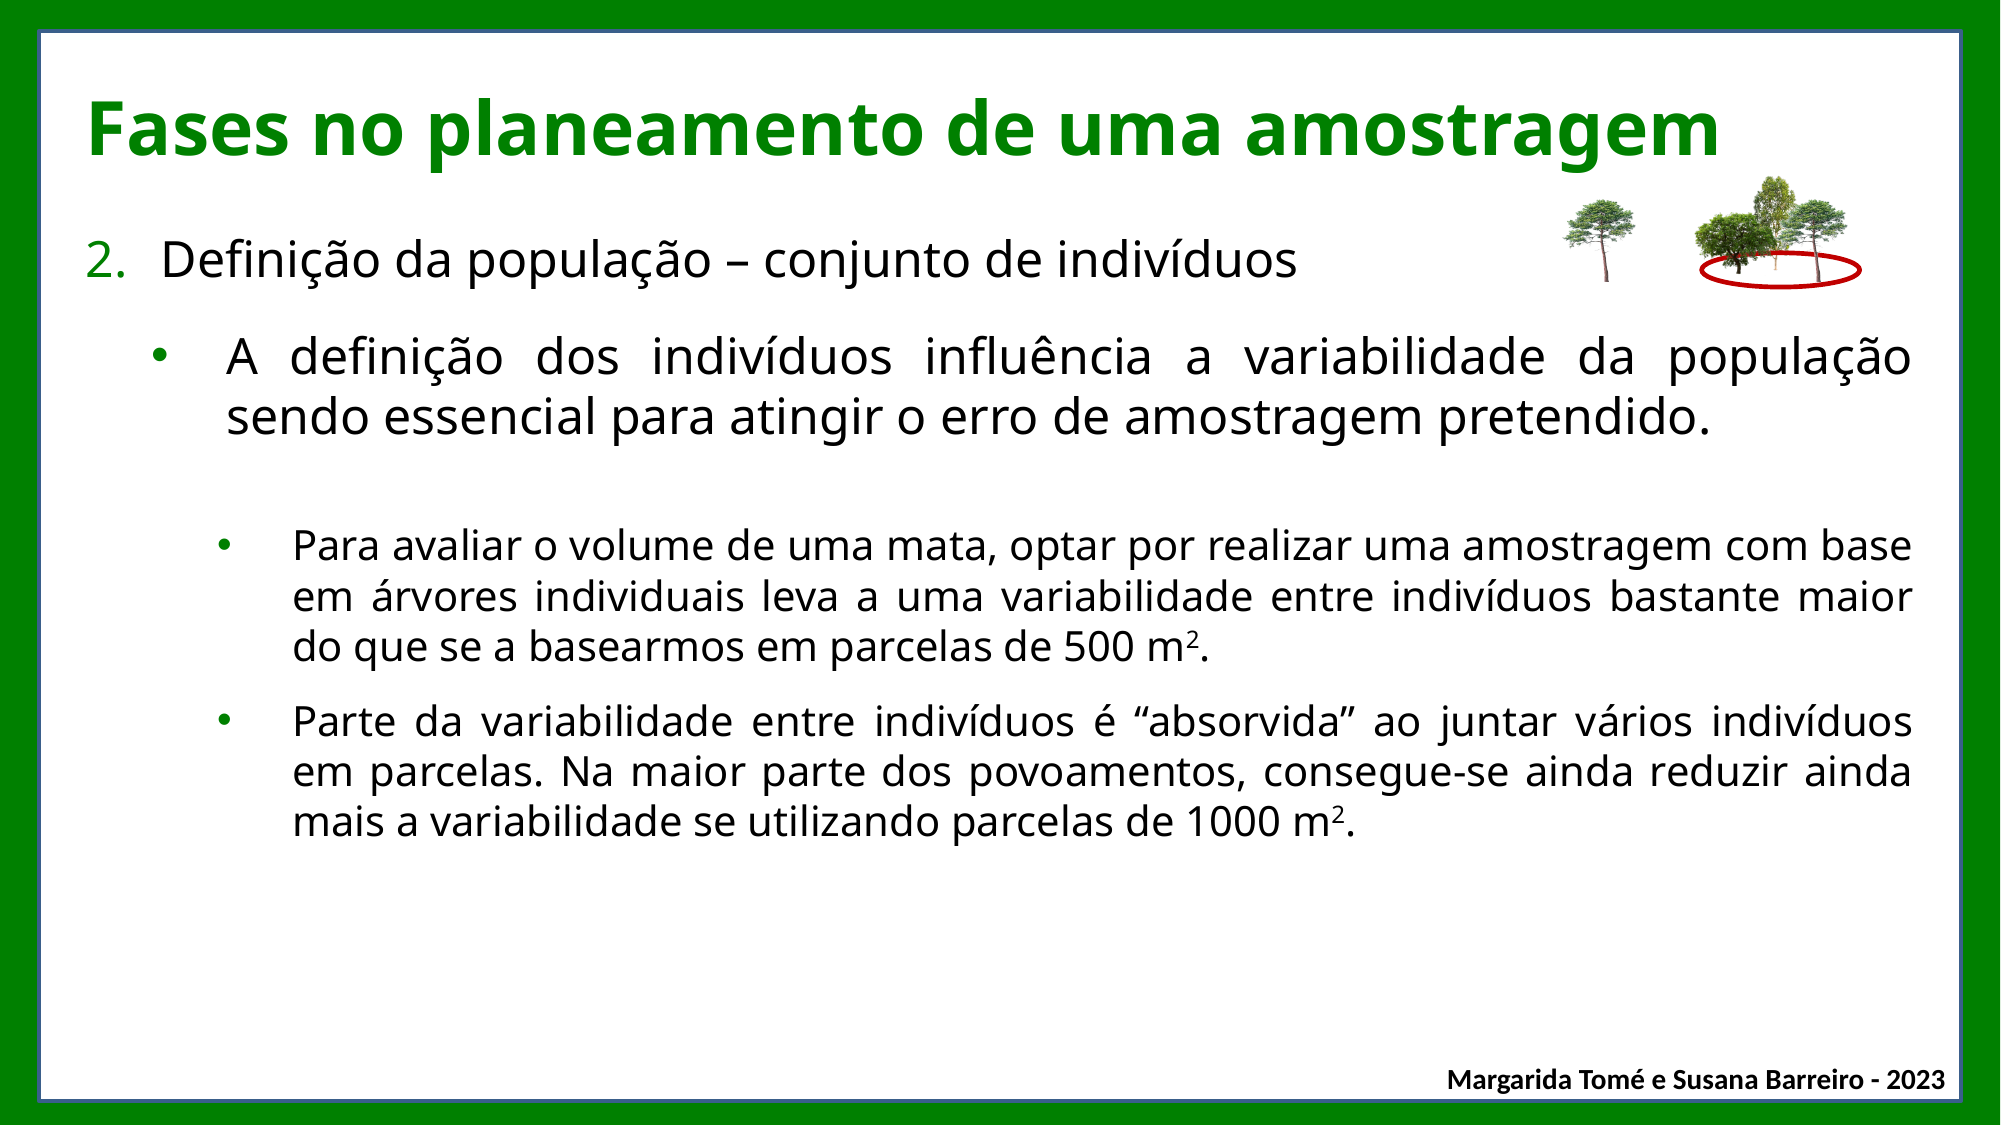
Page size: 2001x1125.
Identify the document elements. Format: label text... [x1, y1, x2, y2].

title Fases no planeamento de uma amostragem [70, 66, 1930, 185]
picture [1555, 196, 1649, 282]
list Definição da população – conjunto de indivíduos A definição dos indivíduos influência a variabilidade da população sendo essencial para atingir o erro de amostragem pretendido. Para avaliar o volume de uma mata, optar por realizar uma amostragem com base em árvores individuais leva a uma variabilidade entre indivíduos bastante maior do que se a basearmos em parcelas de 500 m2. Parte da variabilidade entre indivíduos é “absorvida” ao juntar vários indivíduos em parcelas. Na maior parte dos povoamentos, consegue-se ainda reduzir ainda mais a variabilidade se utilizando parcelas de 1000 m2. [70, 219, 1930, 1040]
picture [1691, 164, 1861, 283]
